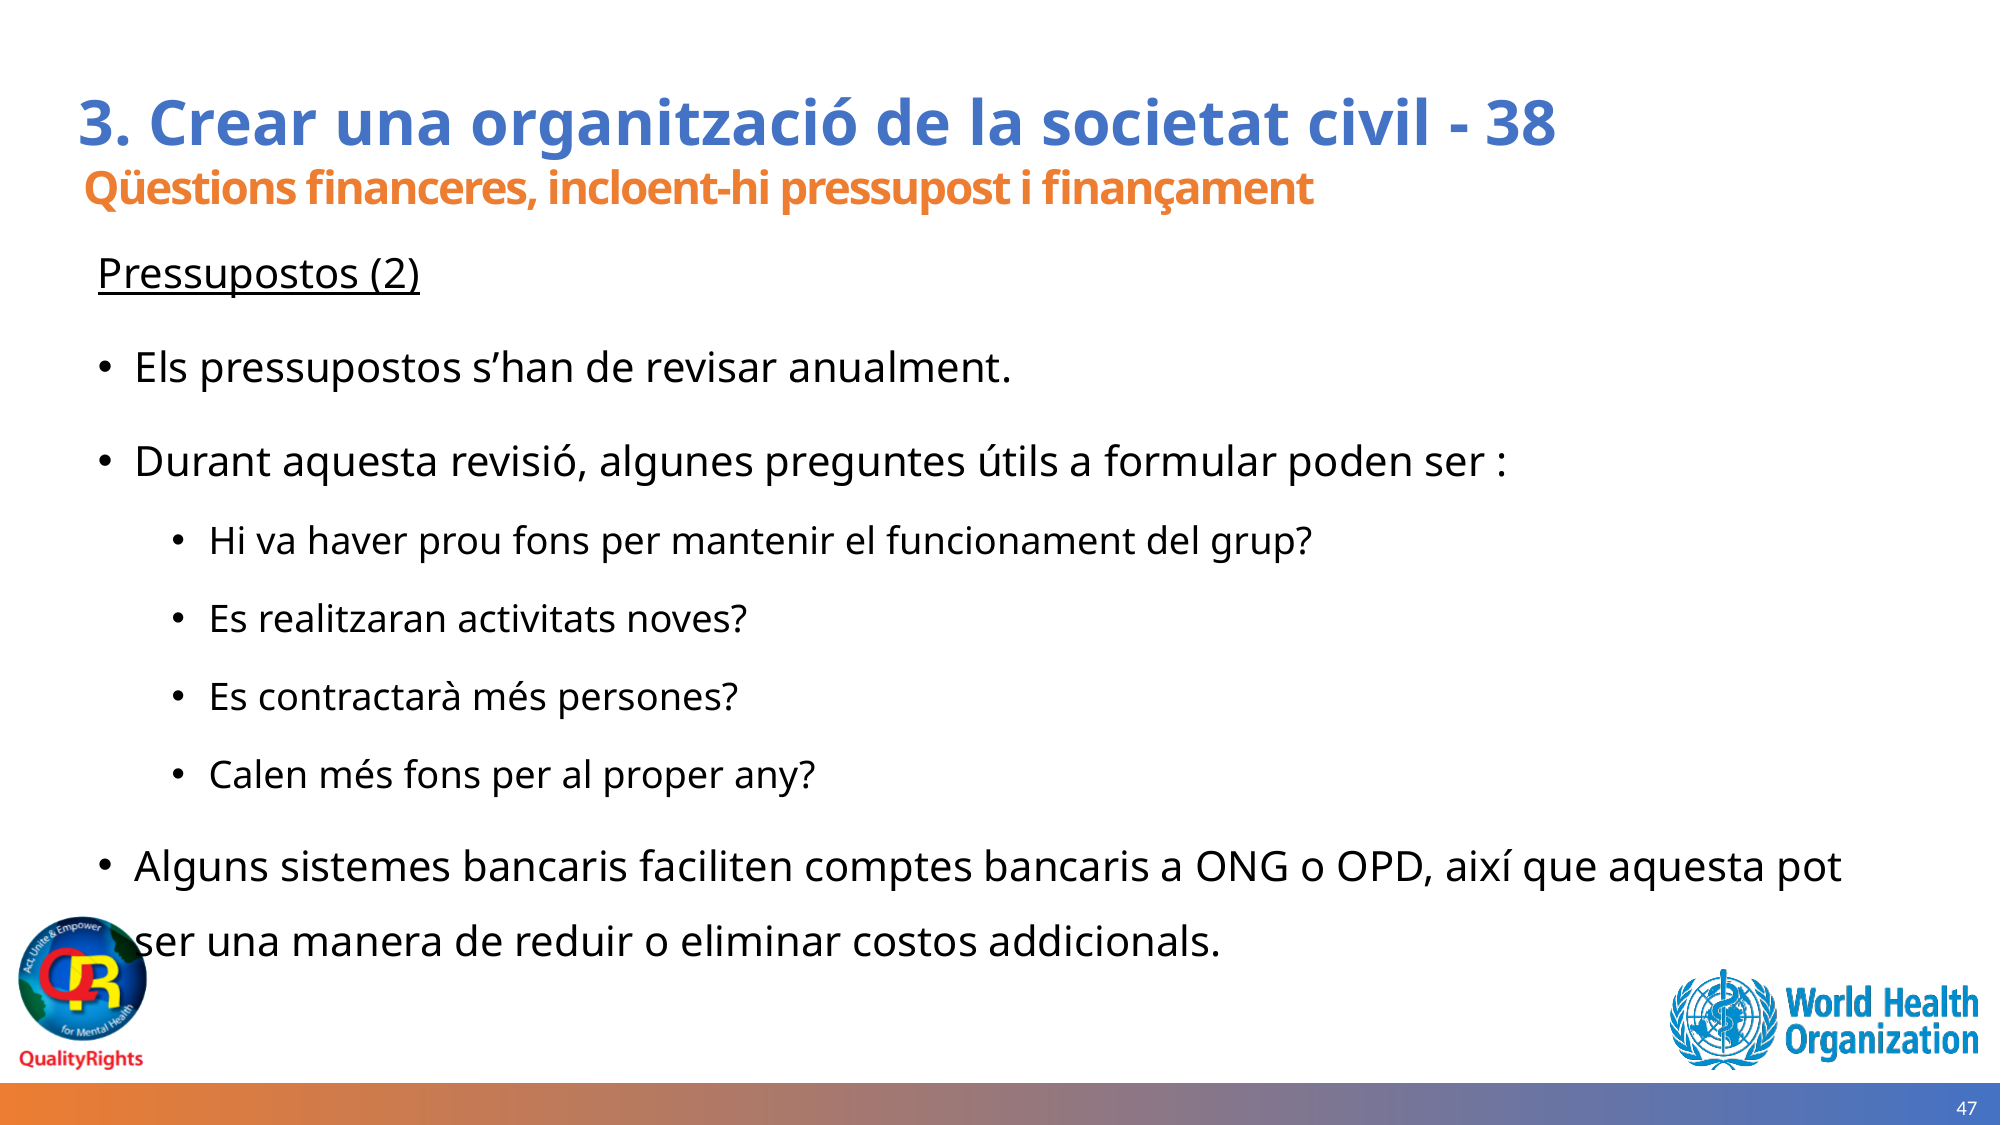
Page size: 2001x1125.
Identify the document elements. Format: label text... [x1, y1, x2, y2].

picture [1739, 979, 1765, 1047]
picture [1670, 979, 1690, 1010]
picture [1685, 979, 1708, 1003]
picture [1703, 1018, 1711, 1030]
picture [1732, 969, 1978, 1070]
picture [1958, 1000, 1962, 1012]
picture [1711, 1030, 1721, 1038]
picture [1706, 1037, 1722, 1046]
picture [0, 899, 162, 1083]
picture [1735, 1002, 1743, 1011]
title 3. Crear una organització de la societat civil - 38 [63, 84, 1671, 156]
picture [1703, 1003, 1712, 1016]
picture [1682, 1004, 1749, 1060]
picture [1716, 1064, 1731, 1070]
picture [1701, 980, 1720, 992]
picture [1670, 1031, 1715, 1070]
picture [1691, 1030, 1700, 1041]
picture [1701, 1042, 1722, 1054]
picture [1731, 980, 1747, 992]
list Qüestions financeres, incloent-hi pressupost i finançament [83, 155, 1917, 214]
picture [1689, 992, 1700, 1025]
picture [1696, 994, 1708, 1025]
picture [1738, 1022, 1743, 1031]
picture [1711, 995, 1721, 1005]
picture [1725, 1041, 1747, 1054]
list Pressupostos (2) Els pressupostos s’han de revisar anualment. Durant aquesta revisió, algunes preguntes útils a formular poden ser : Hi va haver prou fons per mantenir el funcionament del grup? Es realitzaran activitats noves? Es contractarà més persones? Calen més fons per al proper any? Alguns sistemes bancaris faciliten comptes bancaris a ONG o OPD, així que aquesta pot ser una manera de reduir o eliminar costos addicionals. [83, 214, 1917, 979]
